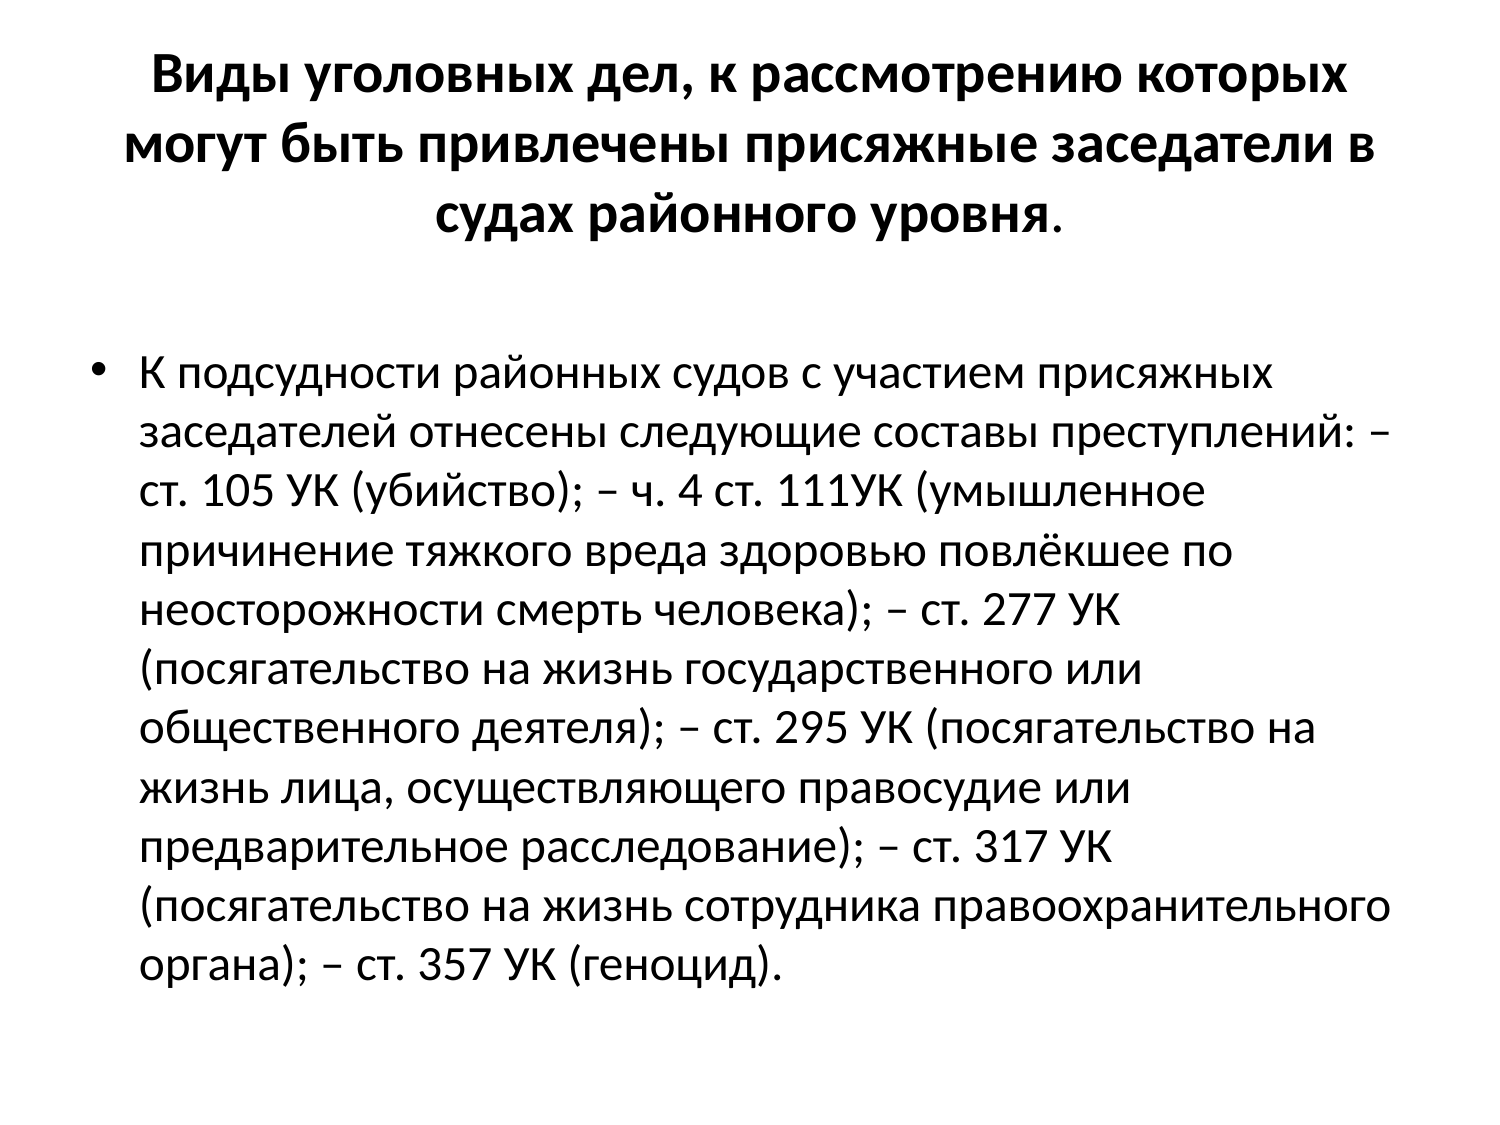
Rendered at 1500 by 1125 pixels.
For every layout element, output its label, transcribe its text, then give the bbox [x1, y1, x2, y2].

list К подсудности районных судов с участием присяжных заседателей отнесены следующие составы преступлений: – ст. 105 УК (убийство); – ч. 4 ст. 111УК (умышленное причинение тяжкого вреда здоровью повлёкшее по неосторожности смерть человека); – ст. 277 УК (посягательство на жизнь государственного или общественного деятеля); – ст. 295 УК (посягательство на жизнь лица, осуществляющего правосудие или предварительное расследование); – ст. 317 УК (посягательство на жизнь сотрудника правоохранительного органа); – ст. 357 УК (геноцид). [75, 262, 1425, 1005]
title Виды уголовных дел, к рассмотрению которых могут быть привлечены присяжные заседатели в судах районного уровня. [75, 45, 1425, 233]
